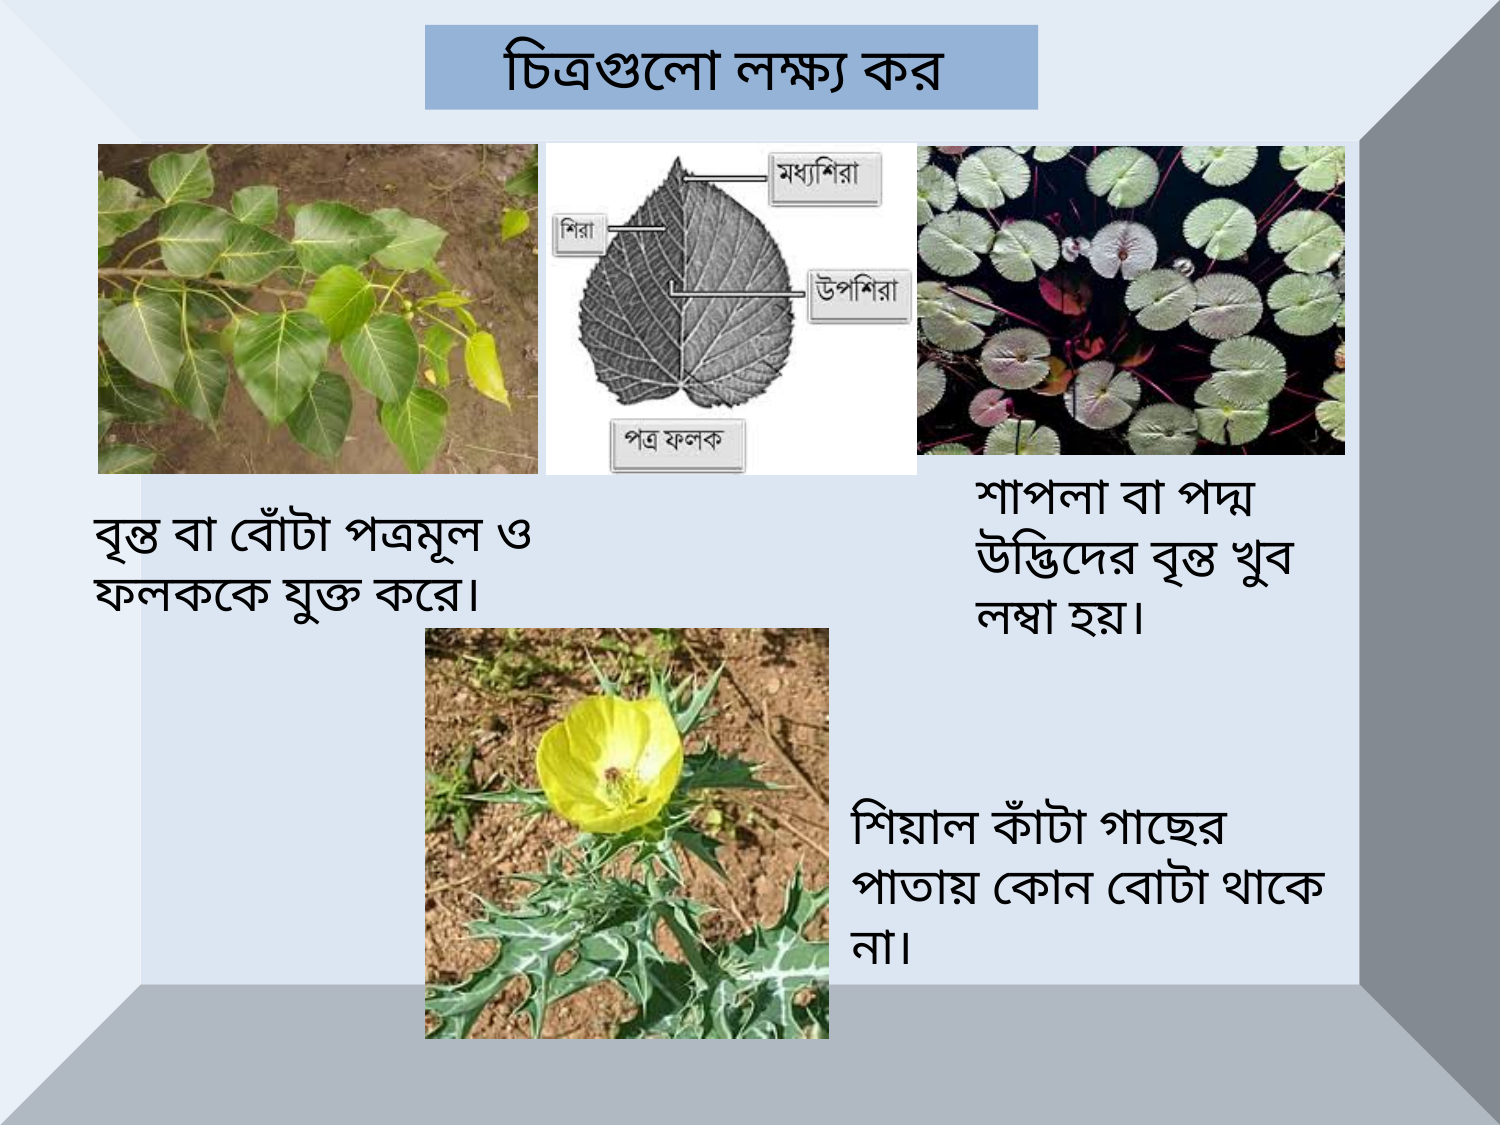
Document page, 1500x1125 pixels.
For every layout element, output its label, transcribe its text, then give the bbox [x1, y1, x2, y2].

picture [98, 144, 538, 474]
text_box বৃন্ত বা বোঁটা পত্রমূল ও ফলককে যুক্ত করে। [80, 494, 588, 629]
text_box [0, 0, 1500, 1125]
picture [546, 143, 1345, 475]
picture [424, 627, 829, 1039]
text_box শাপলা বা পদ্ম উদ্ভিদের বৃন্ত খুব লম্বা হয়। [961, 456, 1362, 652]
text_box শিয়াল কাঁটা গাছের পাতায় কোন বোটা থাকে না। [836, 787, 1362, 983]
text_box চিত্রগুলো লক্ষ্য কর [425, 24, 1039, 110]
